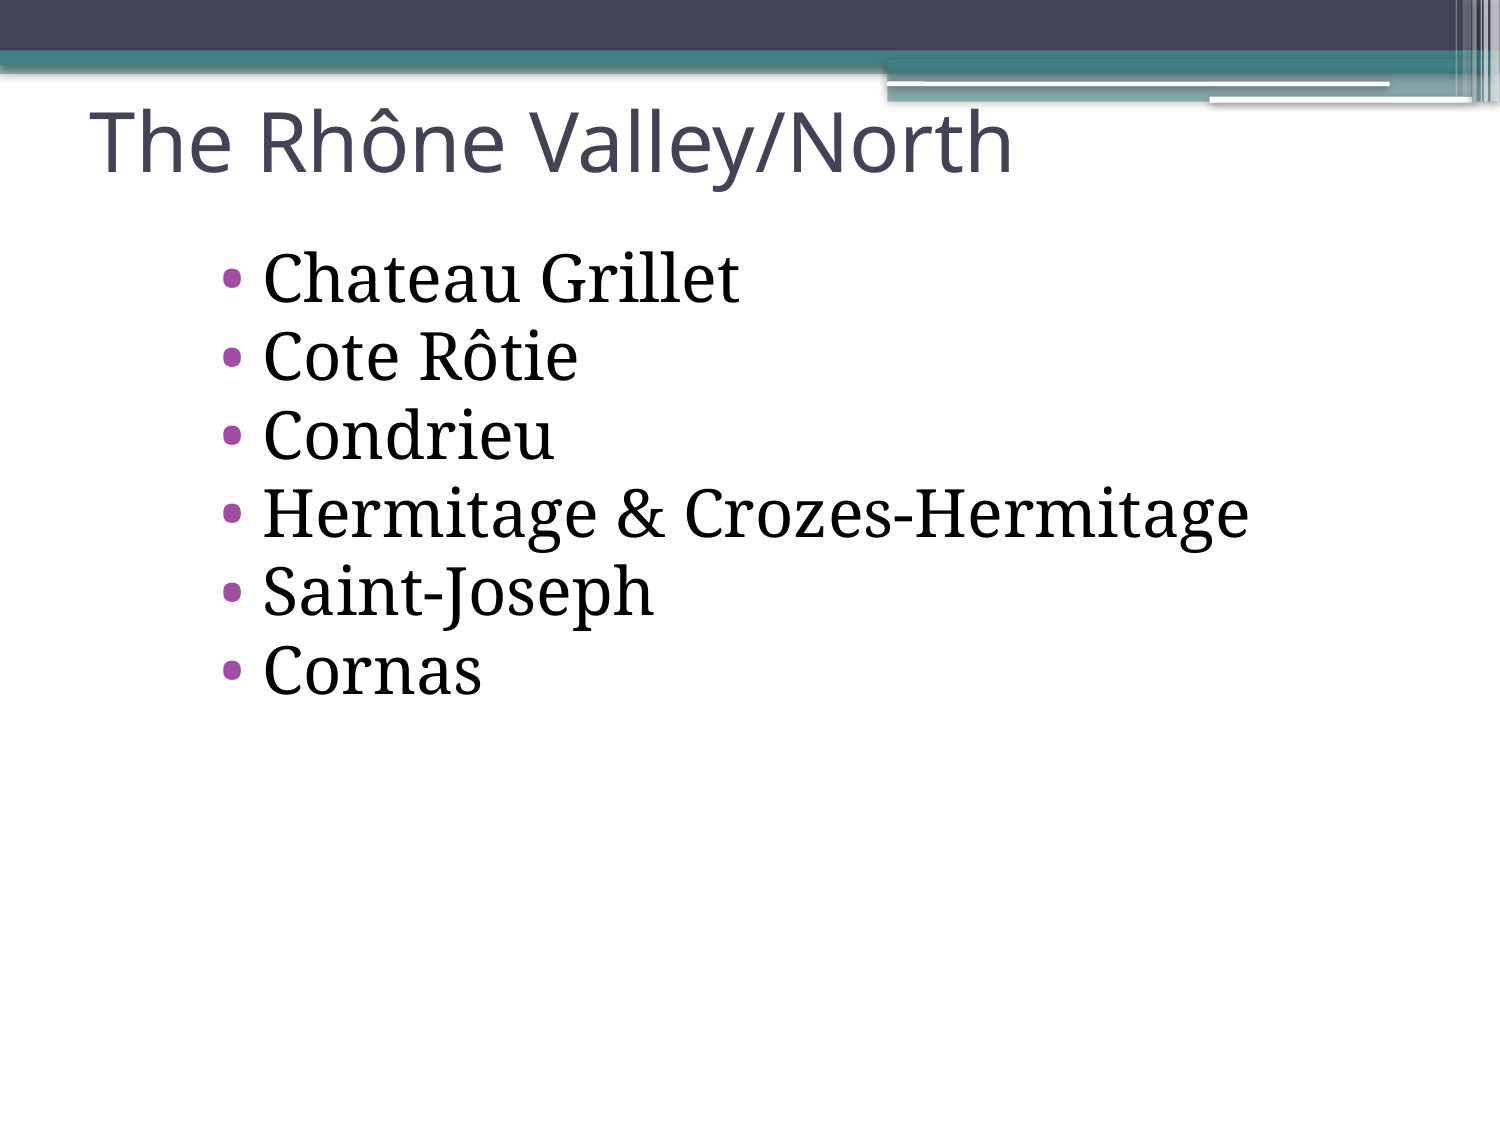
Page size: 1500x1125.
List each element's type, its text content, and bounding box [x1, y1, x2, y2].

list Chateau Grillet Cote Rôtie Condrieu Hermitage & Crozes-Hermitage Saint-Joseph Cornas [187, 237, 1275, 1125]
title The Rhône Valley/North [75, 45, 1500, 233]
